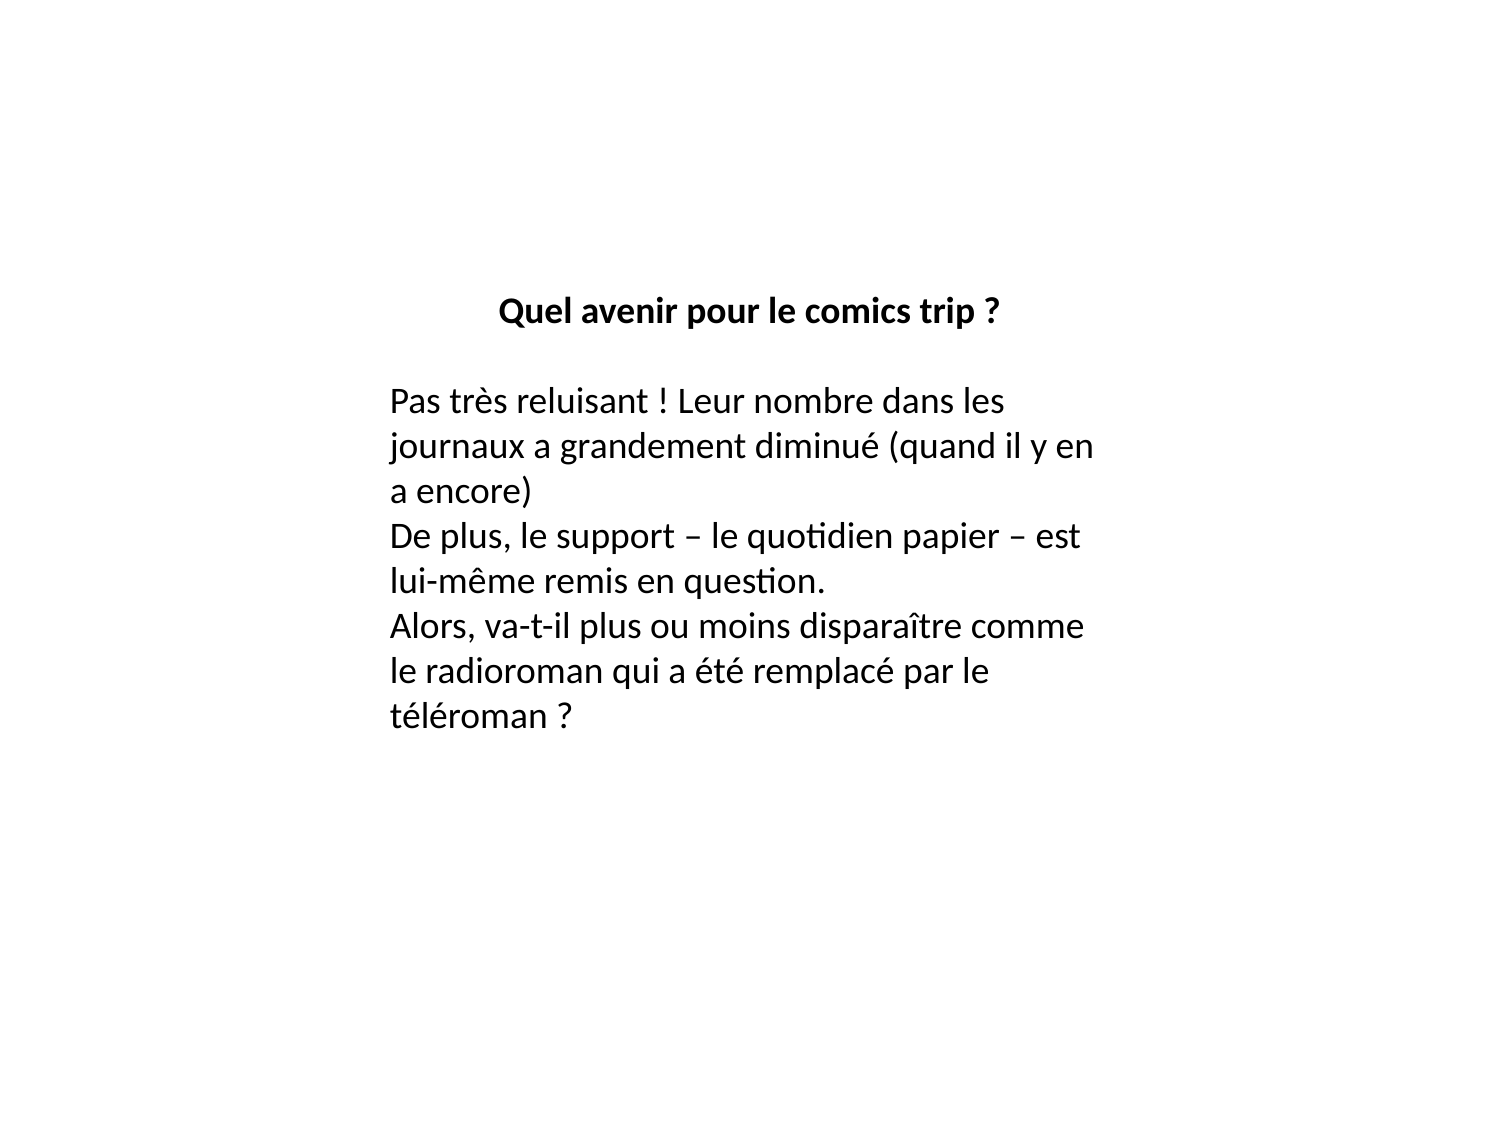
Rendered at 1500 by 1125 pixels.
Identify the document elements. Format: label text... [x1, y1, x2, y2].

text_box Quel avenir pour le comics trip ? Pas très reluisant ! Leur nombre dans les journaux a grandement diminué (quand il y en a encore) De plus, le support – le quotidien papier – est lui-même remis en question. Alors, va-t-il plus ou moins disparaître comme le radioroman qui a été remplacé par le téléroman ? [374, 278, 1125, 744]
